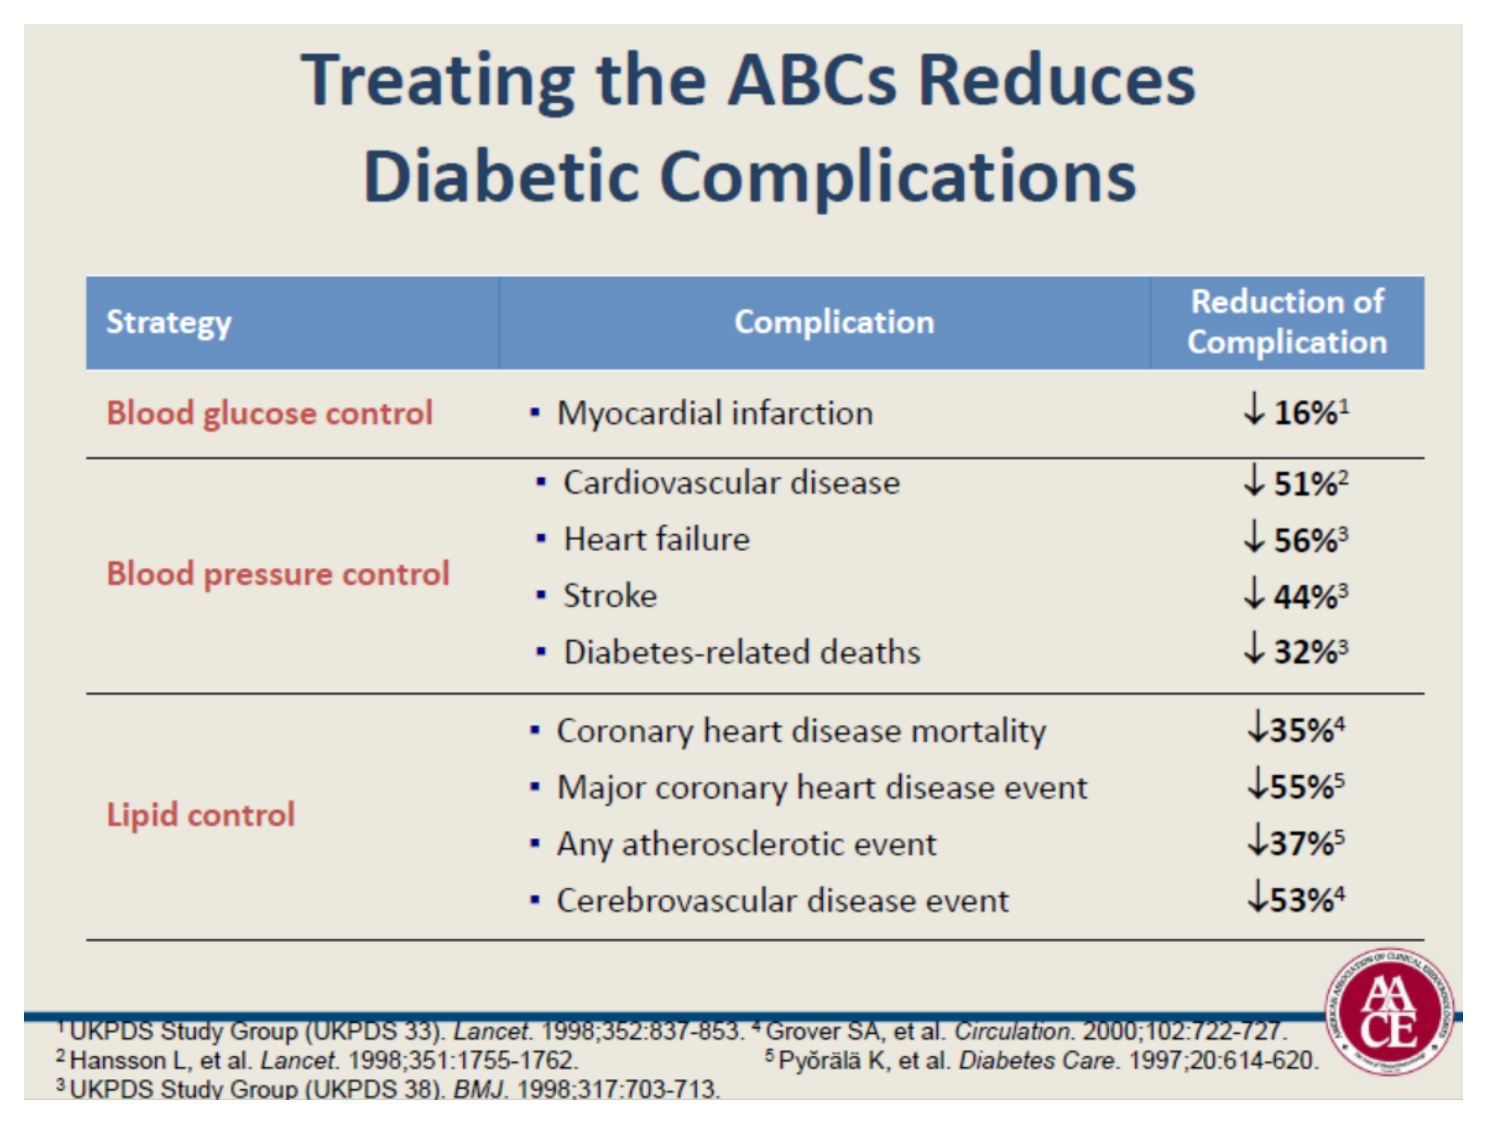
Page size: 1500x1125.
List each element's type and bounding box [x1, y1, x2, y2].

list [24, 24, 1463, 1101]
